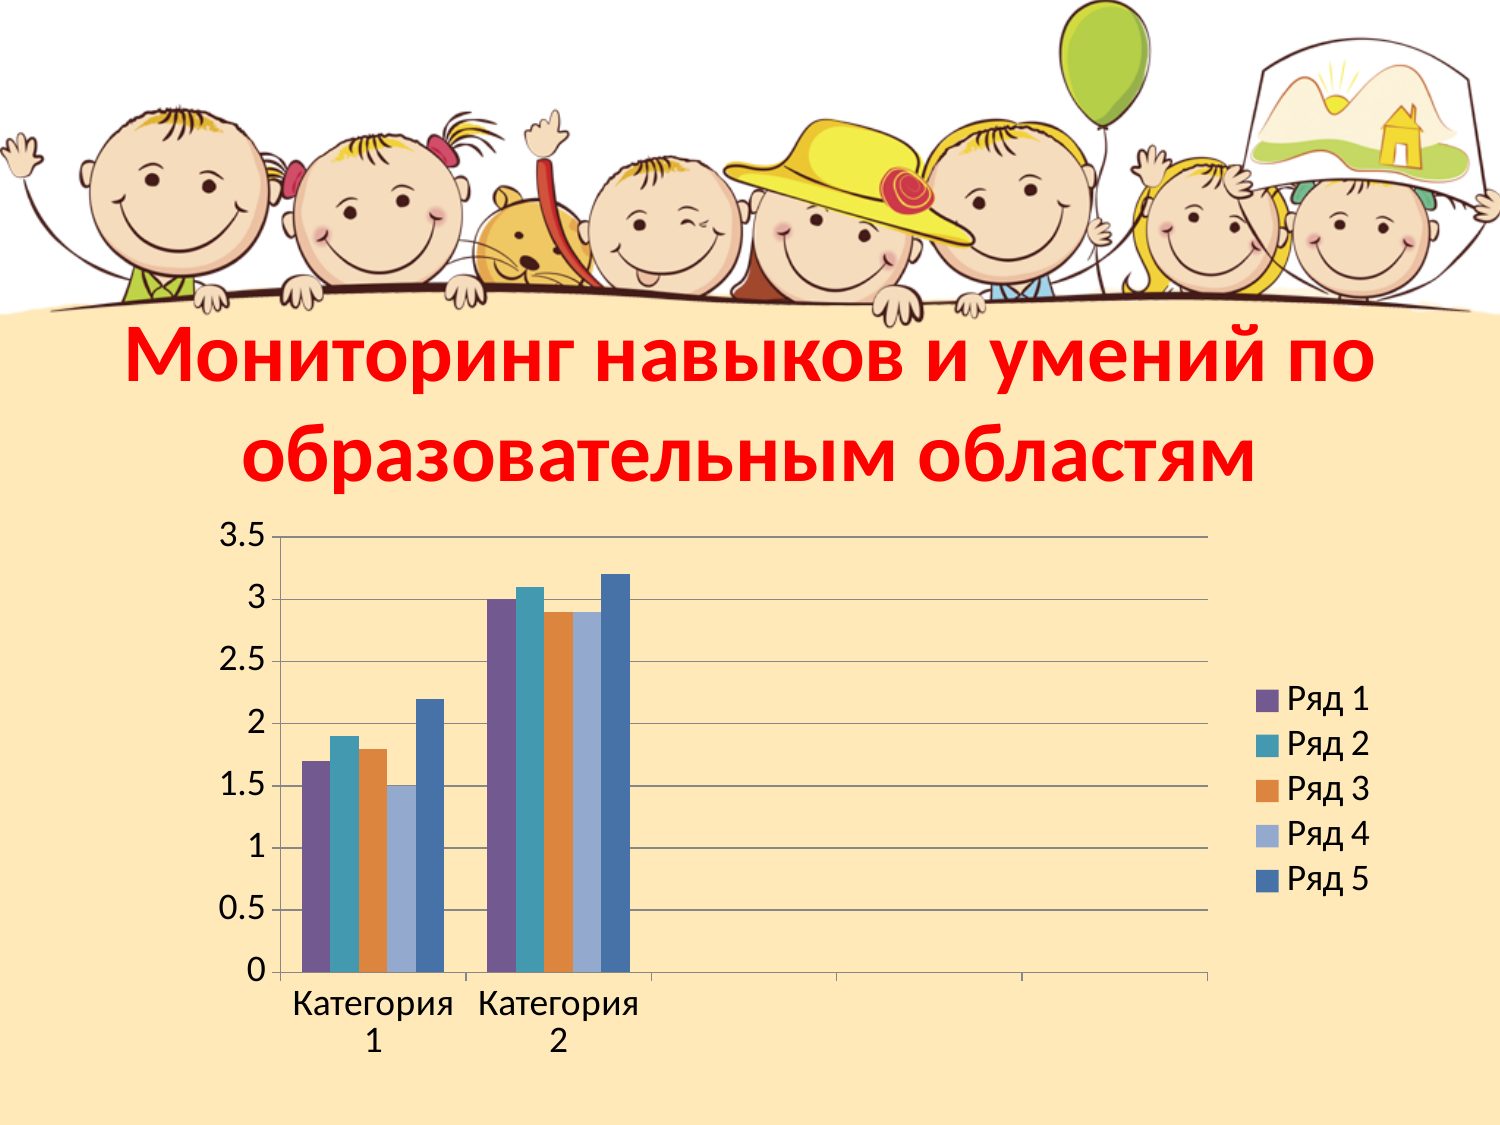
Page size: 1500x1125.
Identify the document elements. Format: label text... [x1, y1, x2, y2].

title Мониторинг навыков и умений по образовательным областям [74, 292, 1426, 505]
chart [152, 503, 1395, 1079]
picture [0, 0, 1500, 1125]
